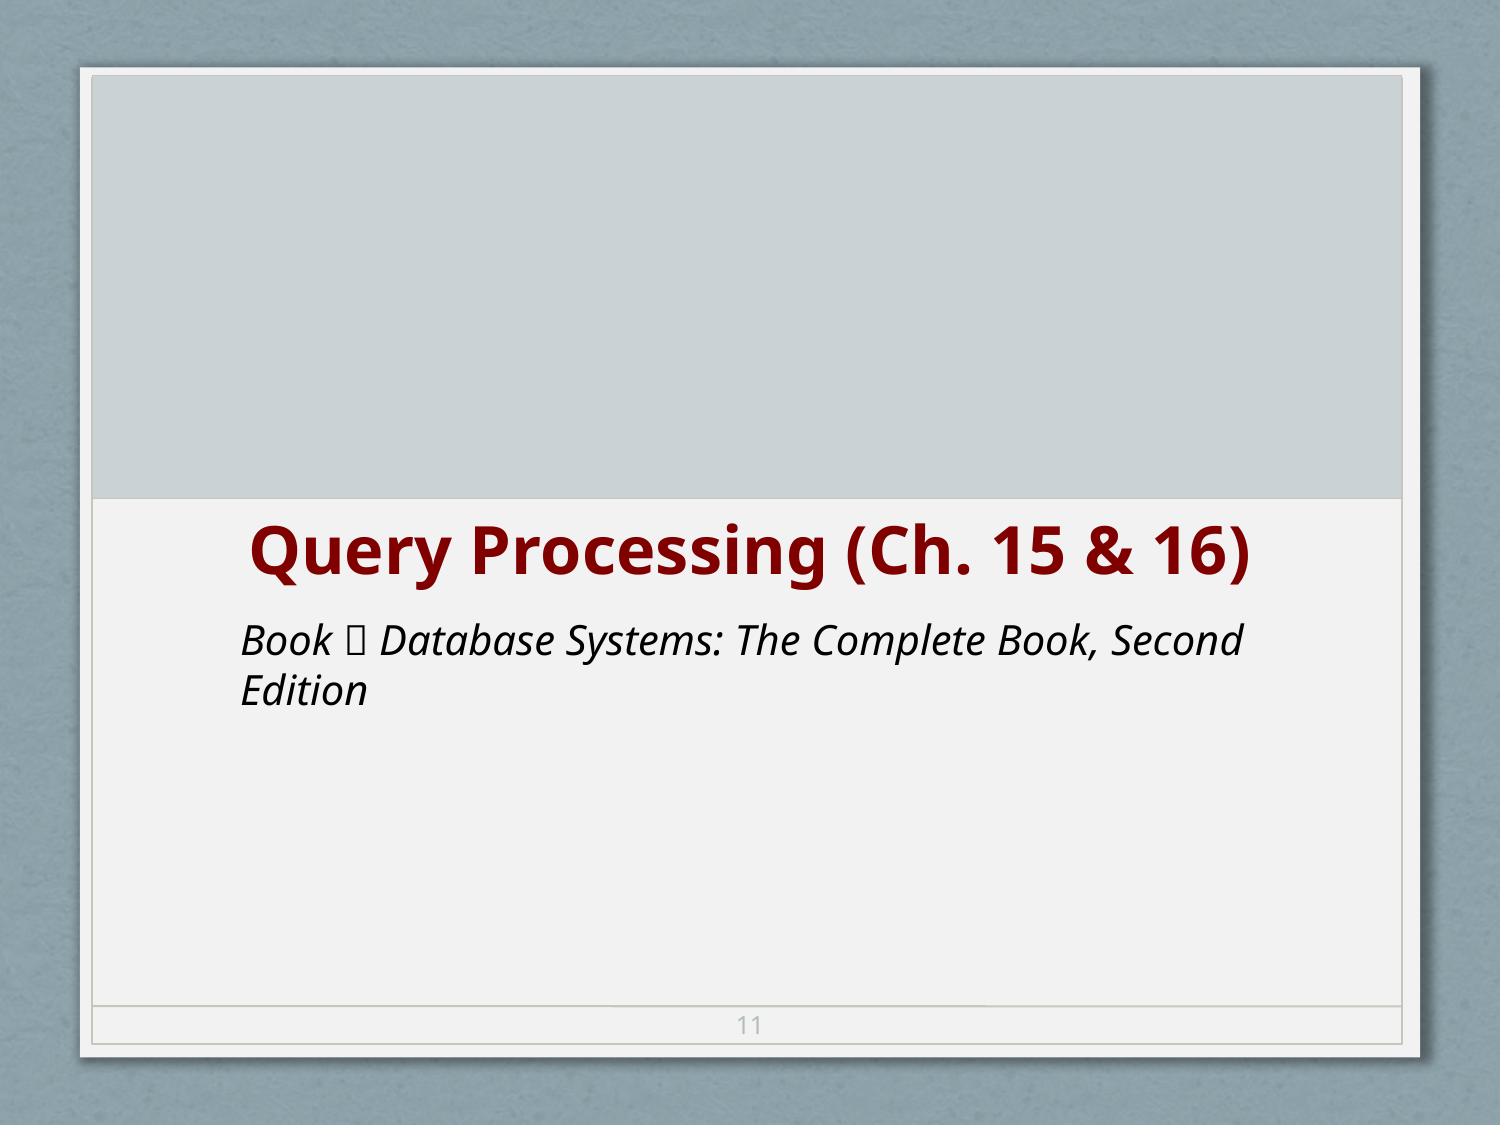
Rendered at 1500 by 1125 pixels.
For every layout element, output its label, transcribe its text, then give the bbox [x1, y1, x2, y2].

text_box Book  Database Systems: The Complete Book, Second Edition [225, 606, 1347, 722]
slide_number 11 [687, 1004, 813, 1049]
subtitle Query Processing (Ch. 15 & 16) [225, 500, 1275, 606]
